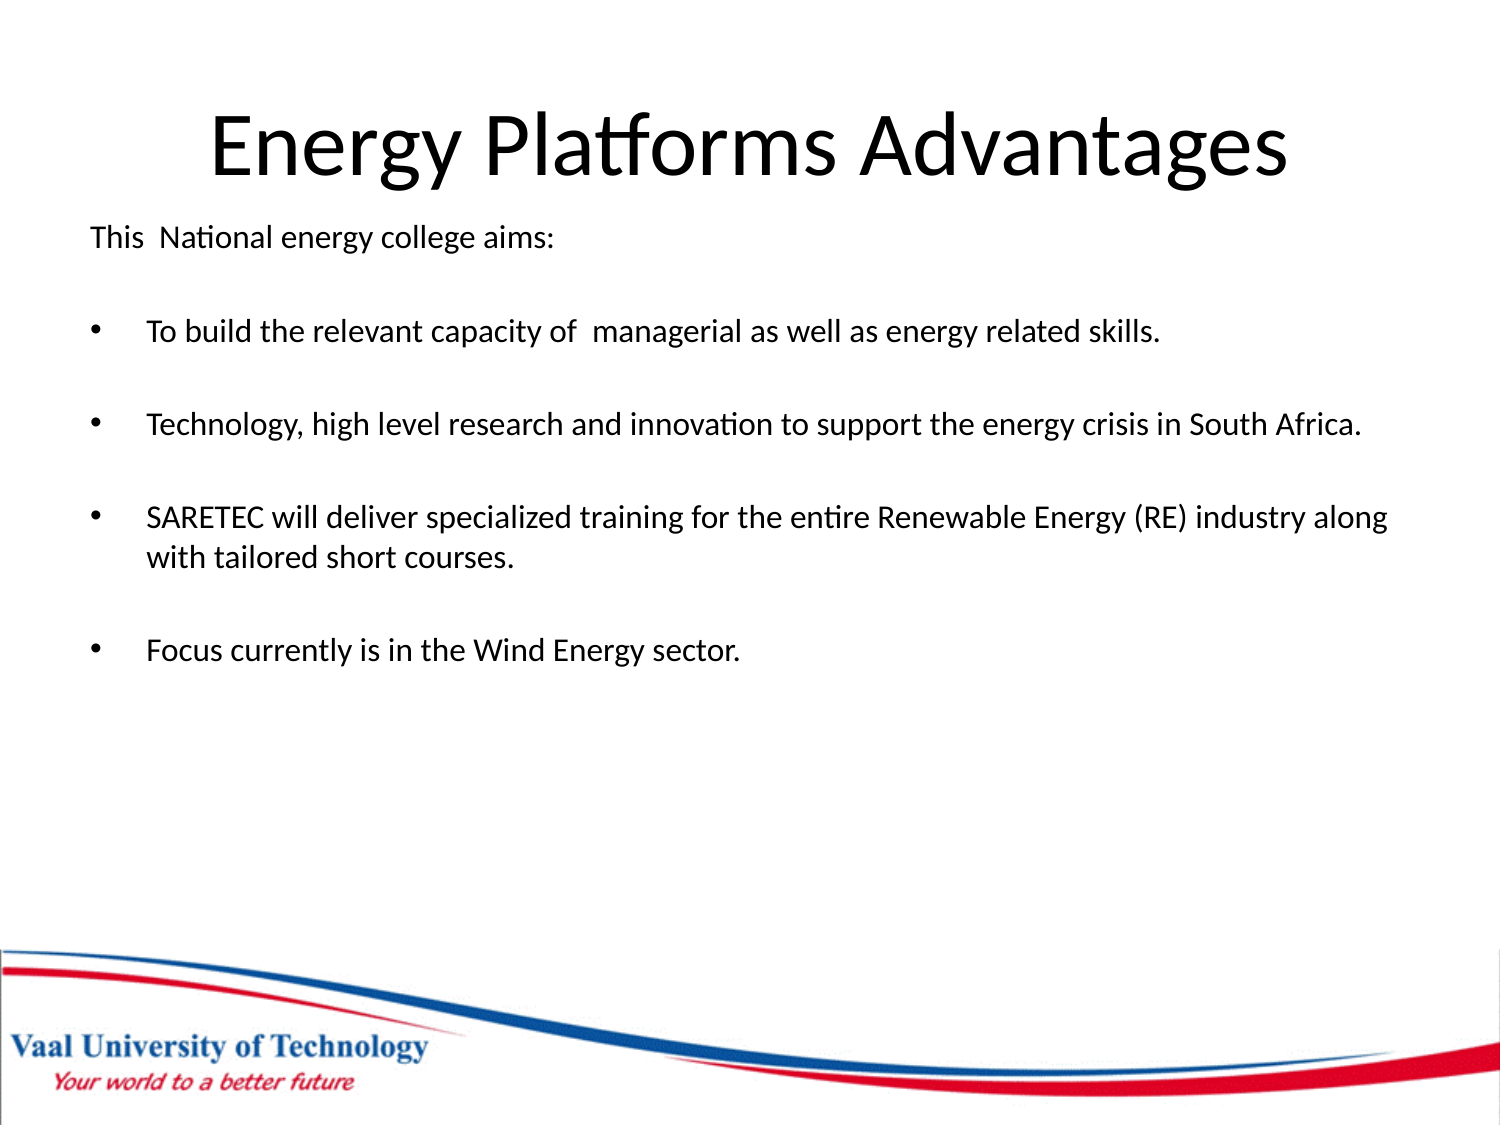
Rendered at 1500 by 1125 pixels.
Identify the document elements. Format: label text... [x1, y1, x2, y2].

list This National energy college aims: To build the relevant capacity of managerial as well as energy related skills. Technology, high level research and innovation to support the energy crisis in South Africa. SARETEC will deliver specialized training for the entire Renewable Energy (RE) industry along with tailored short courses. Focus currently is in the Wind Energy sector. [75, 208, 1425, 1005]
title Energy Platforms Advantages [75, 45, 1425, 208]
picture [0, 0, 1500, 1125]
